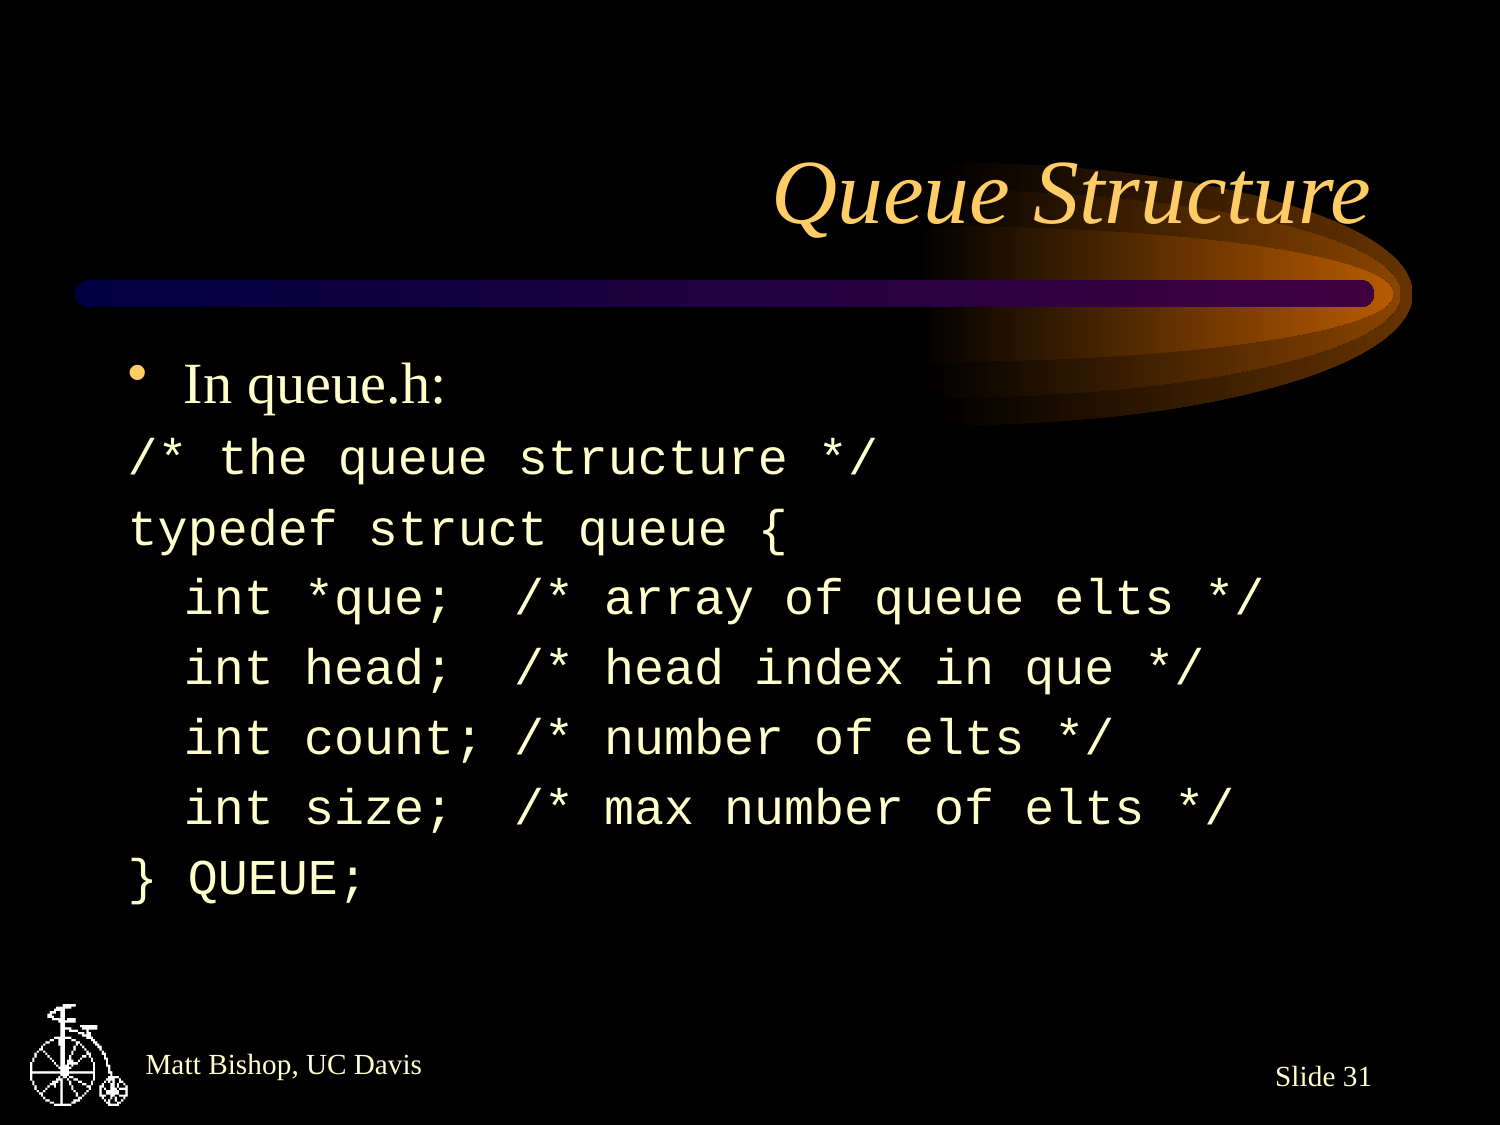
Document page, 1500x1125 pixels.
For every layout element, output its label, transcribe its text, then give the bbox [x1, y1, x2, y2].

picture [30, 1004, 134, 1106]
title Queue Structure [112, 62, 1388, 251]
list In queue.h: /* the queue structure */ typedef struct queue { int *que; /* array of queue elts */ int head; /* head index in que */ int count; /* number of elts */ int size; /* max number of elts */ } QUEUE; [112, 337, 1388, 1013]
slide_number Slide 31 [1074, 1037, 1388, 1113]
